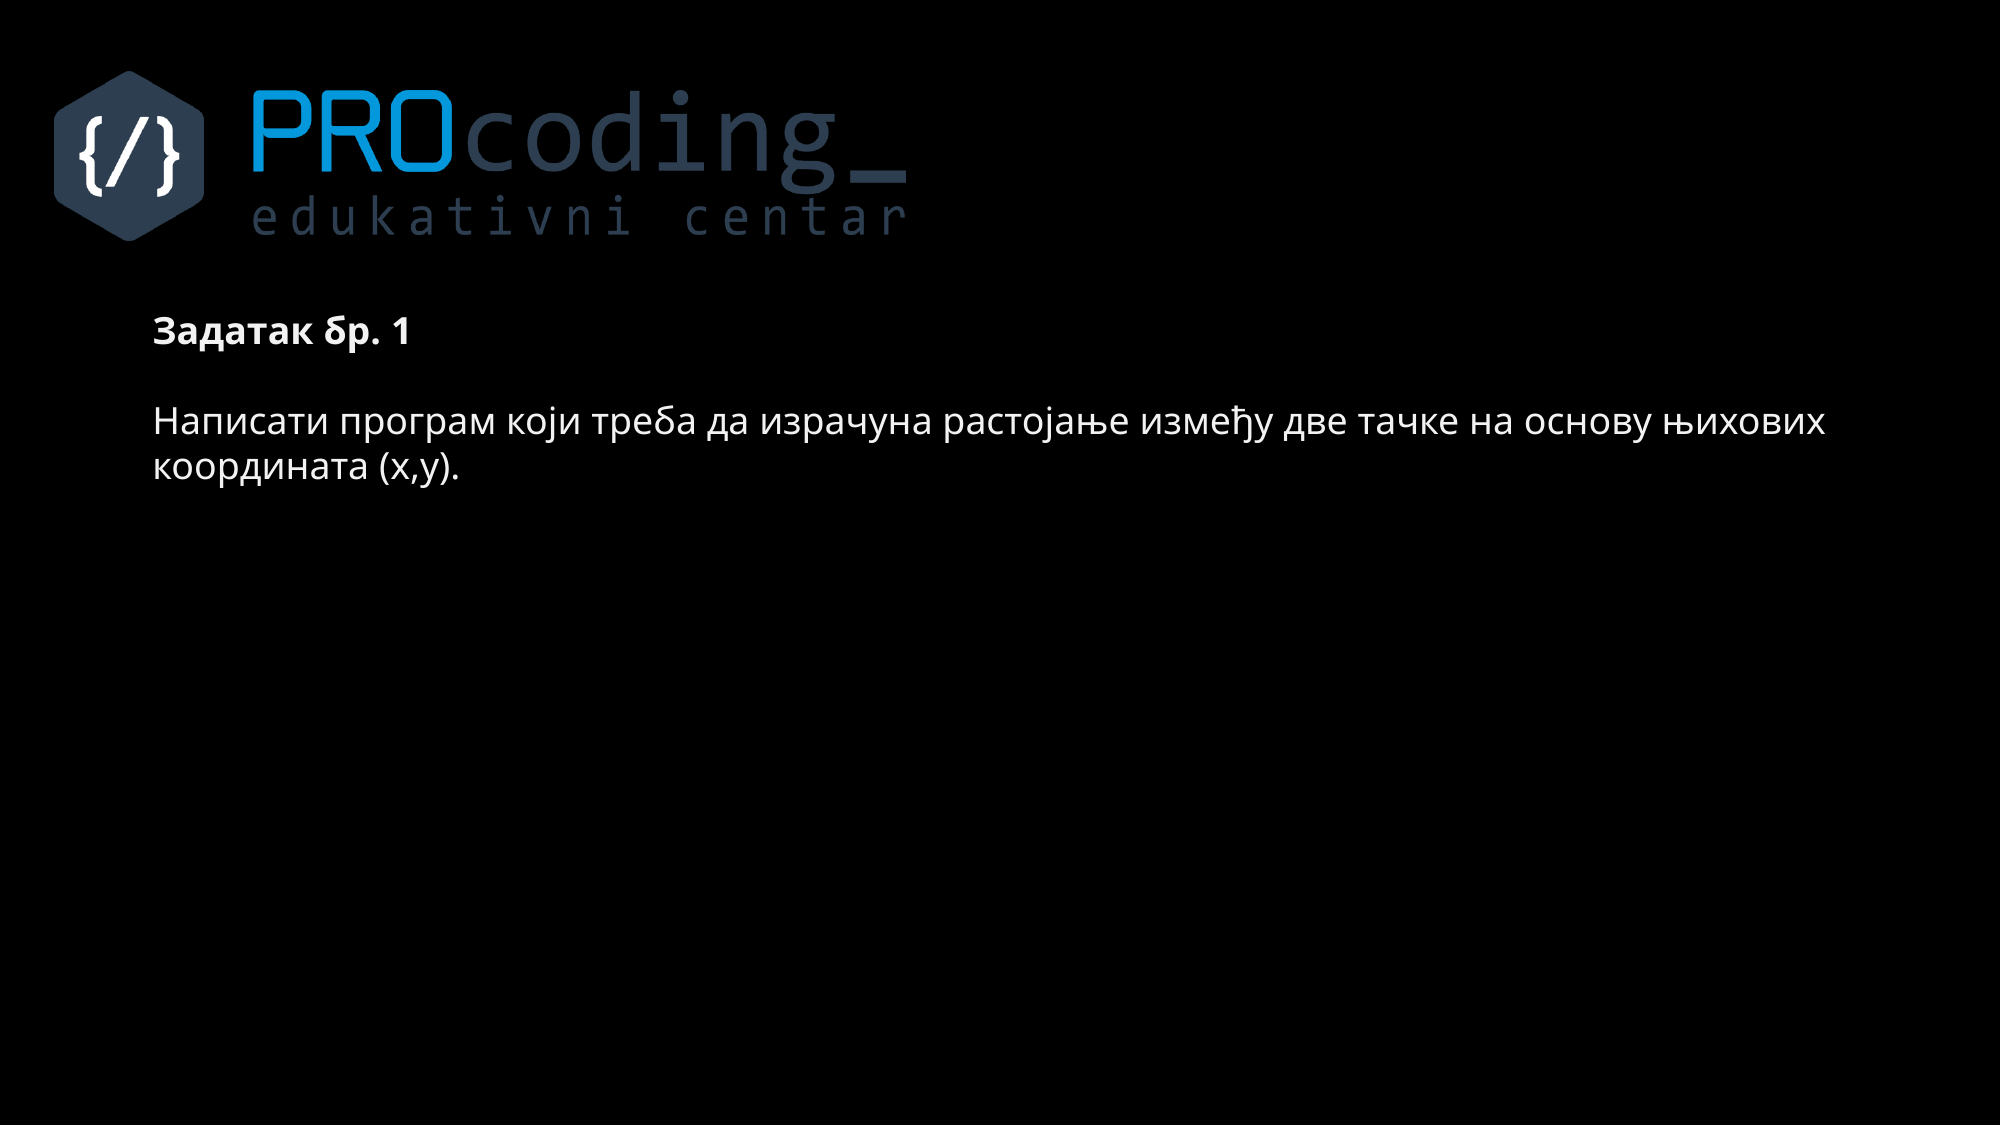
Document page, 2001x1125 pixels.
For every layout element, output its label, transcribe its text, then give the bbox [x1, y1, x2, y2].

picture [54, 71, 906, 241]
list Задатак бр. 1 Написати програм који треба да израчуна растојање између две тачке на основу њихових координата (x,y). [137, 299, 1863, 1014]
